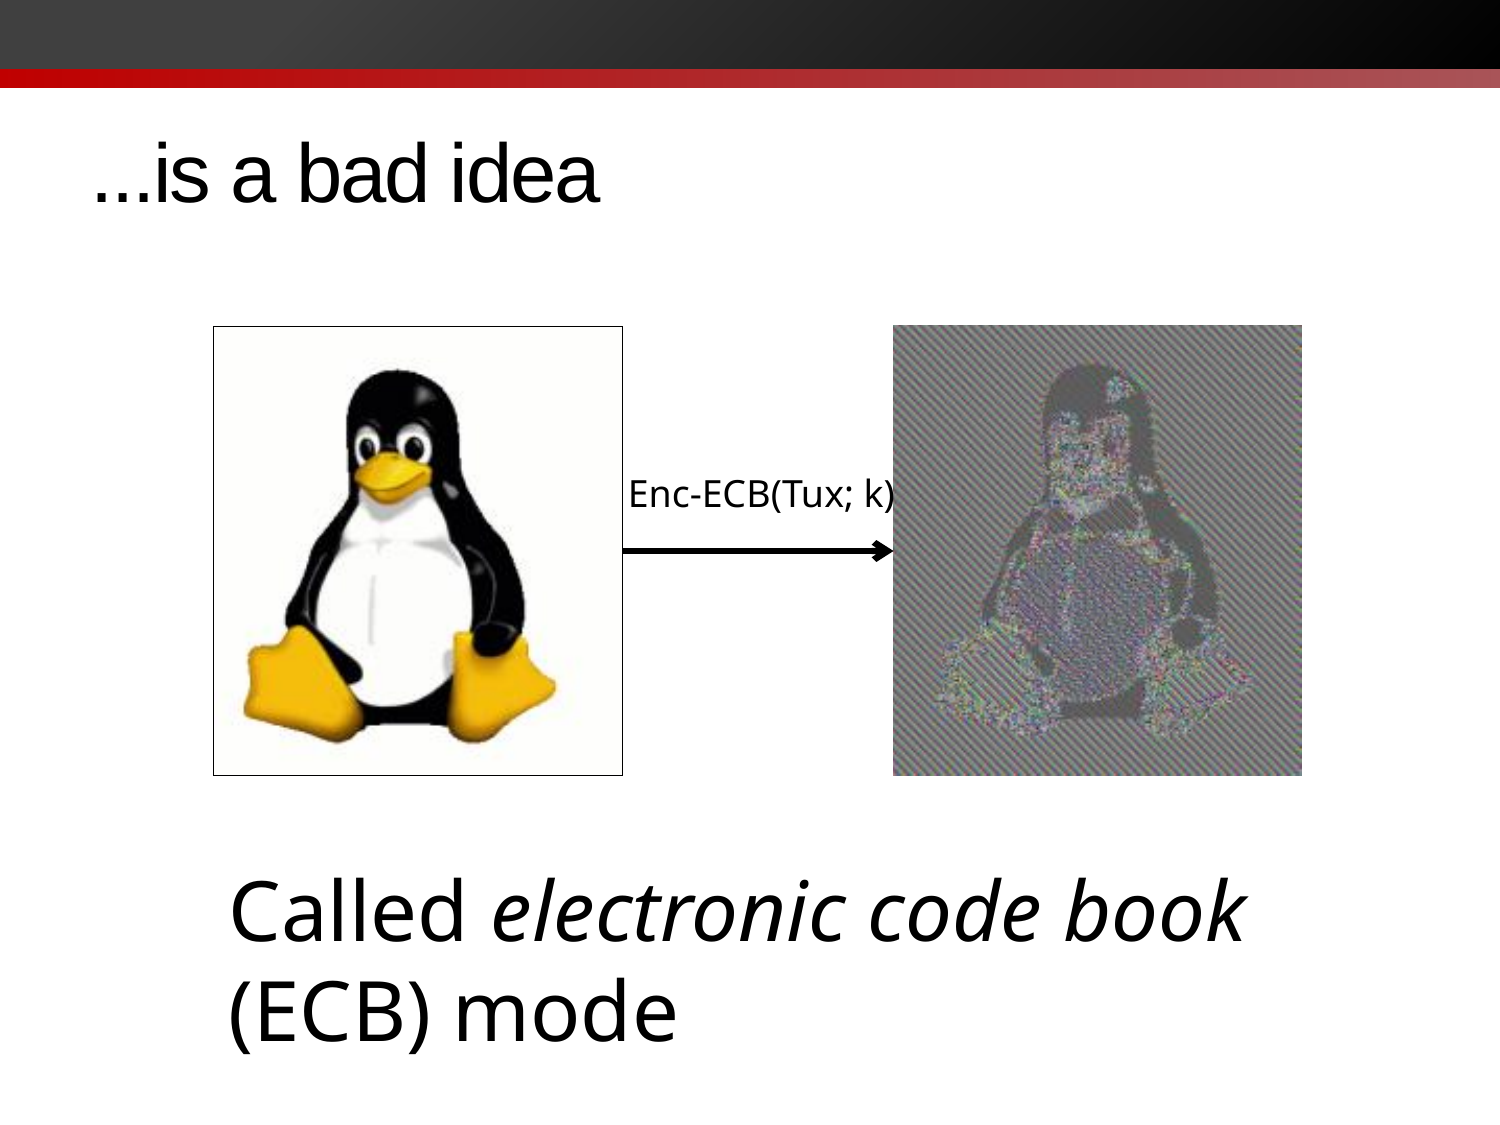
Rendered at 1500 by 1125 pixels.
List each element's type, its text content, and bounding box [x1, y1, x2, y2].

picture [893, 325, 1303, 777]
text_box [621, 462, 895, 552]
picture [213, 325, 623, 777]
text_box Called electronic code book (ECB) mode [213, 850, 1302, 1125]
title ...is a bad idea [75, 87, 1425, 250]
